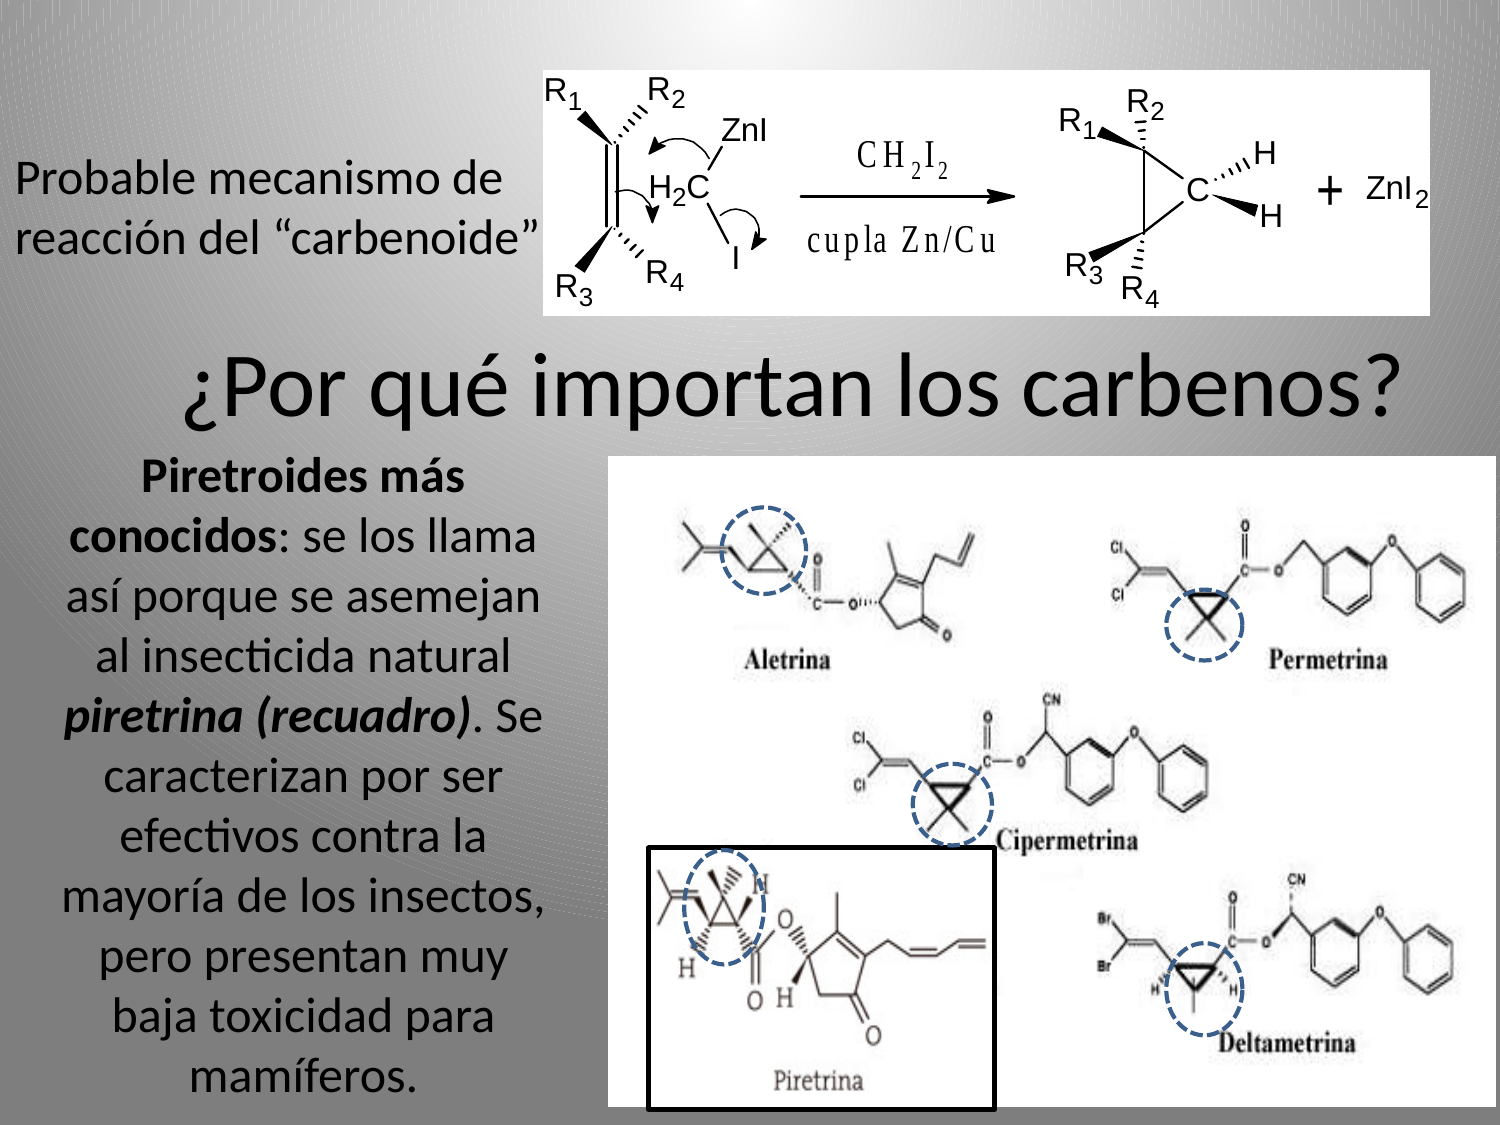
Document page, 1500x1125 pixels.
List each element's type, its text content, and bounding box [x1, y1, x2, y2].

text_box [608, 456, 1497, 1108]
title ¿Por qué importan los carbenos? [118, 316, 1468, 443]
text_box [543, 69, 1431, 316]
text_box Piretroides más conocidos: se los llama así porque se asemejan al insecticida natural piretrina (recuadro). Se caracterizan por ser efectivos contra la mayoría de los insectos, pero presentan muy baja toxicidad para mamíferos. [37, 435, 570, 1111]
text_box Probable mecanismo de reacción del “carbenoide” [0, 137, 538, 272]
